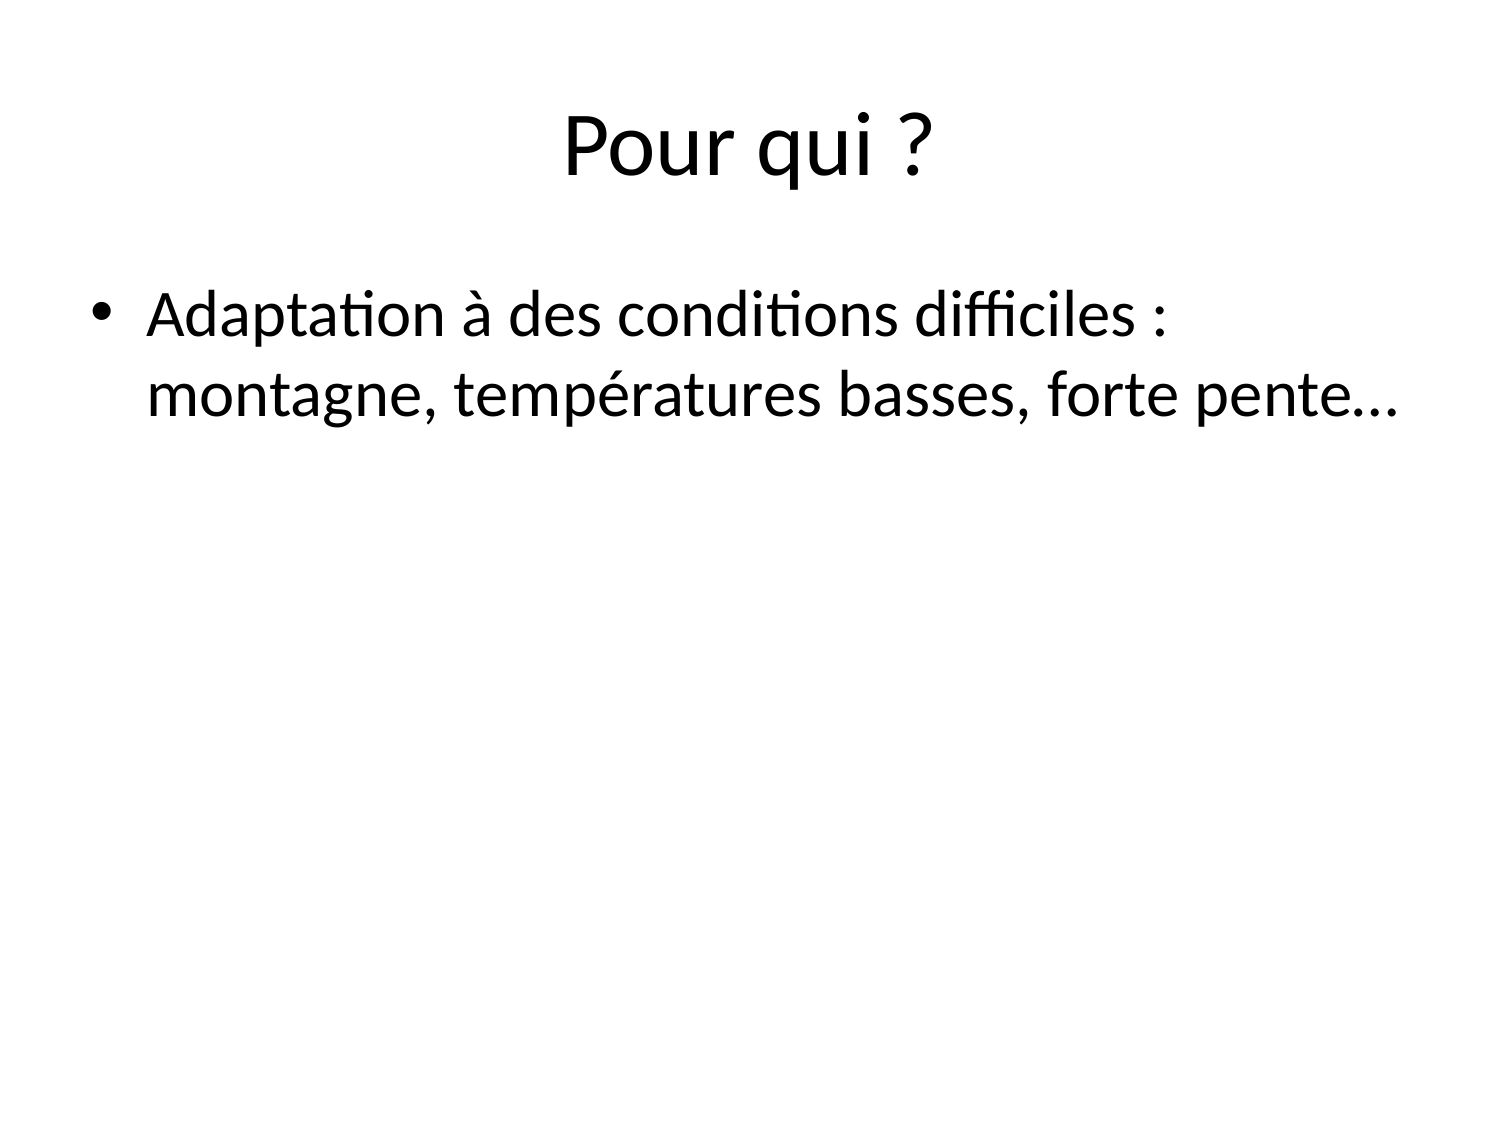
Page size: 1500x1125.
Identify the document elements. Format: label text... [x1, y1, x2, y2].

title Pour qui ? [75, 45, 1425, 233]
list Adaptation à des conditions difficiles : montagne, températures basses, forte pente… [75, 262, 1425, 1005]
